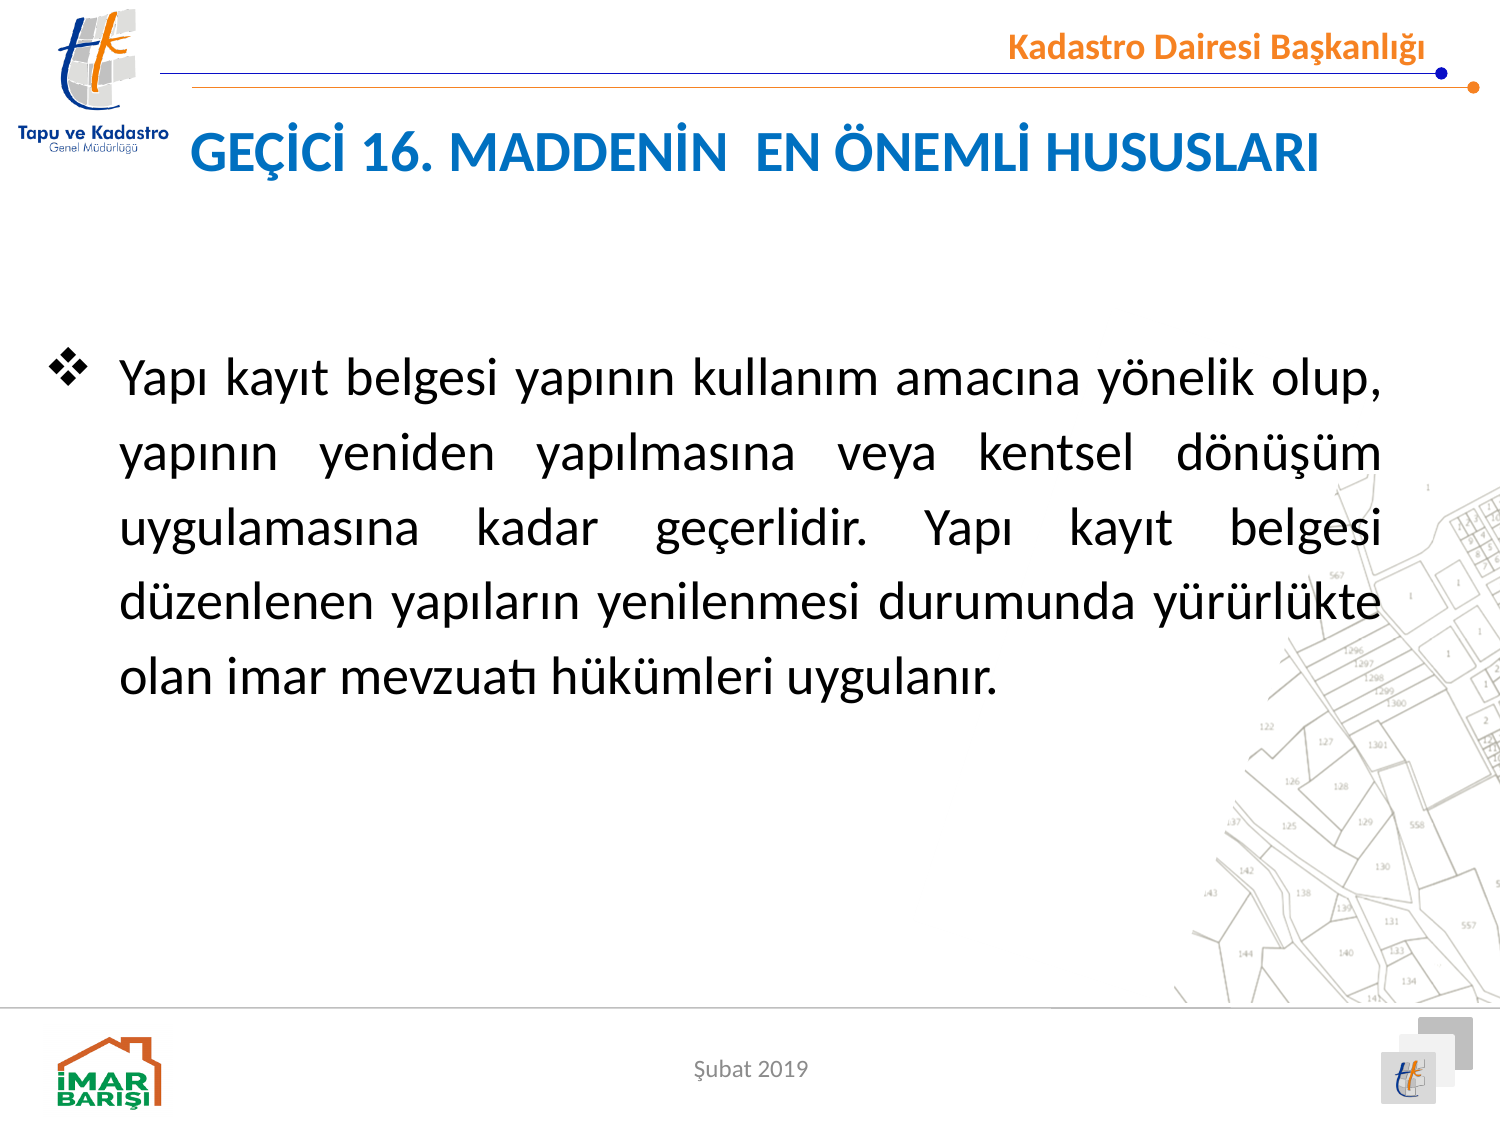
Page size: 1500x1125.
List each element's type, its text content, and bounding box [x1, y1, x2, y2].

picture [0, 0, 1500, 1007]
text_box Yapı kayıt belgesi yapının kullanım amacına yönelik olup, yapının yeniden yapılmasına veya kentsel dönüşüm uygulamasına kadar geçerlidir. Yapı kayıt belgesi düzenlenen yapıların yenilenmesi durumunda yürürlükte olan imar mevzuatı hükümleri uygulanır. [29, 324, 1400, 796]
picture [0, 1009, 1500, 1125]
text_box GEÇİCİ 16. MADDENİN EN ÖNEMLİ HUSUSLARI [175, 105, 1500, 191]
footer Şubat 2019 [513, 1037, 989, 1098]
